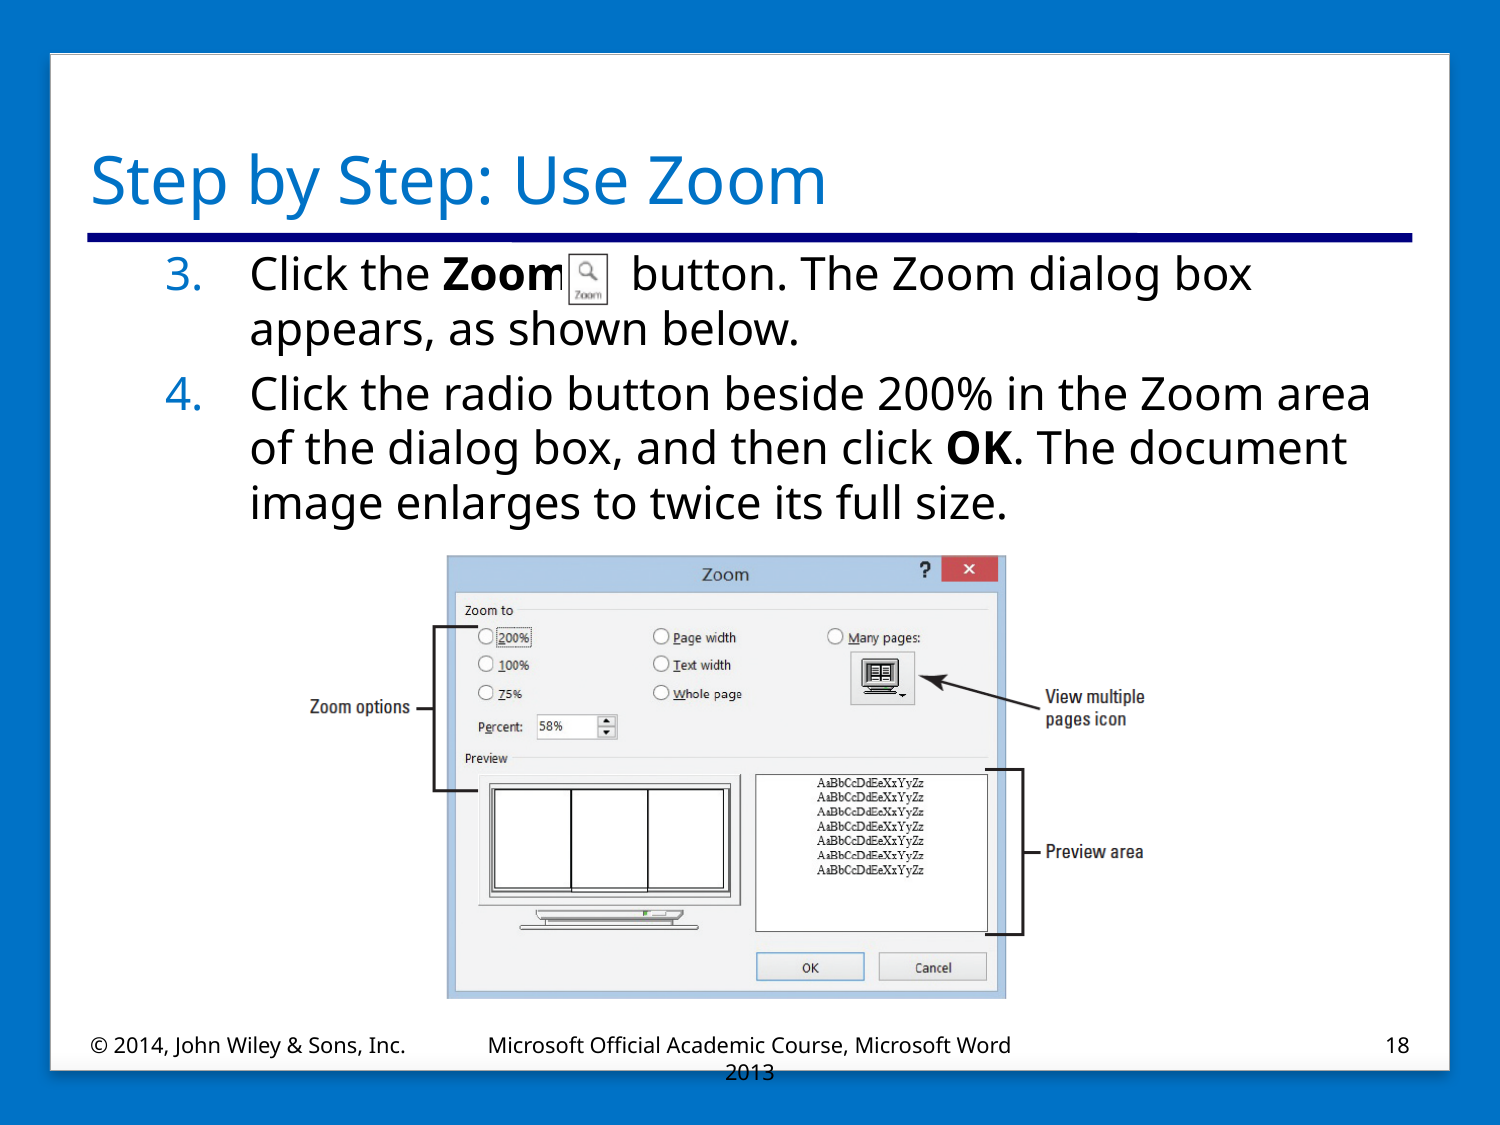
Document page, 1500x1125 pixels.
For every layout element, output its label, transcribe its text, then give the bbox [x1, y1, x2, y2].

footer Microsoft Official Academic Course, Microsoft Word 2013 [449, 1024, 1051, 1103]
slide_number 18 [1074, 1024, 1426, 1103]
picture [562, 246, 616, 313]
picture [295, 533, 1160, 1008]
slide_number © 2014, John Wiley & Sons, Inc. [74, 1024, 426, 1103]
title Step by Step: Use Zoom [74, 74, 1426, 226]
list Click the Zoom button. The Zoom dialog box appears, as shown below. Click the radio button beside 200% in the Zoom area of the dialog box, and then click OK. The document image enlarges to twice its full size. [75, 237, 1425, 1063]
